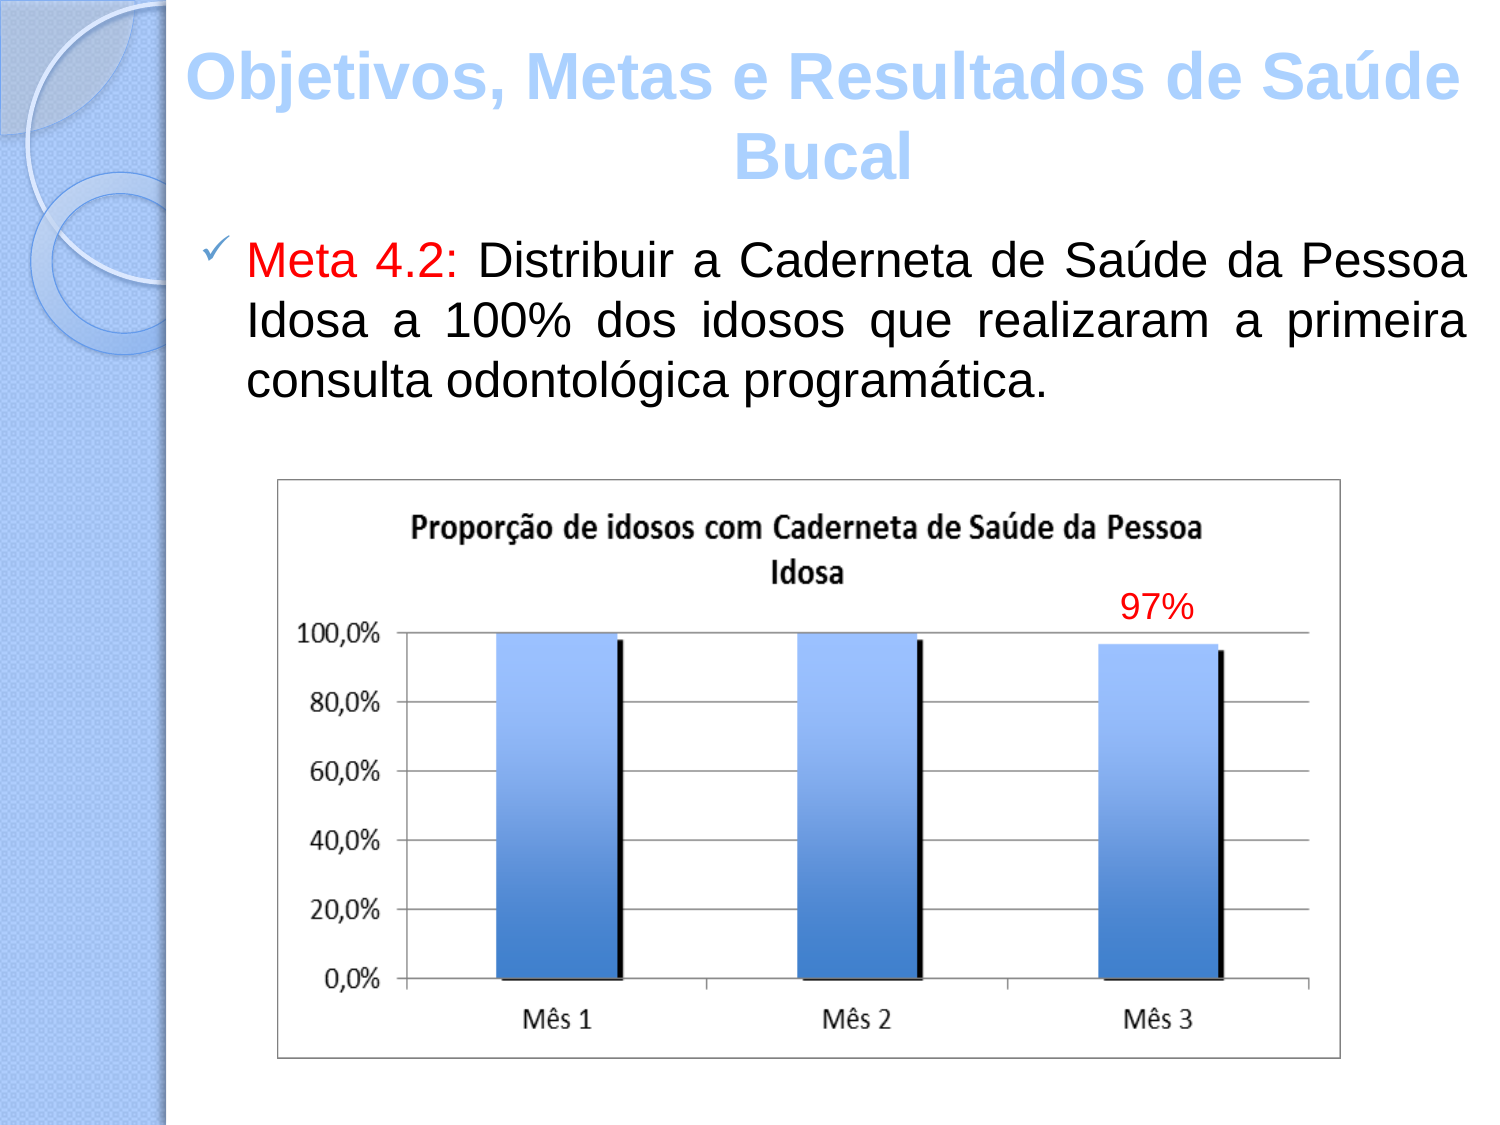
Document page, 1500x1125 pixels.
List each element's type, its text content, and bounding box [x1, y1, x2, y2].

picture [277, 479, 1341, 1059]
text_box Objetivos, Metas e Resultados de Saúde Bucal [118, 19, 1500, 207]
list Meta 4.2: Distribuir a Caderneta de Saúde da Pessoa Idosa a 100% dos idosos que realizaram a primeira consulta odontológica programática. [171, 219, 1483, 445]
